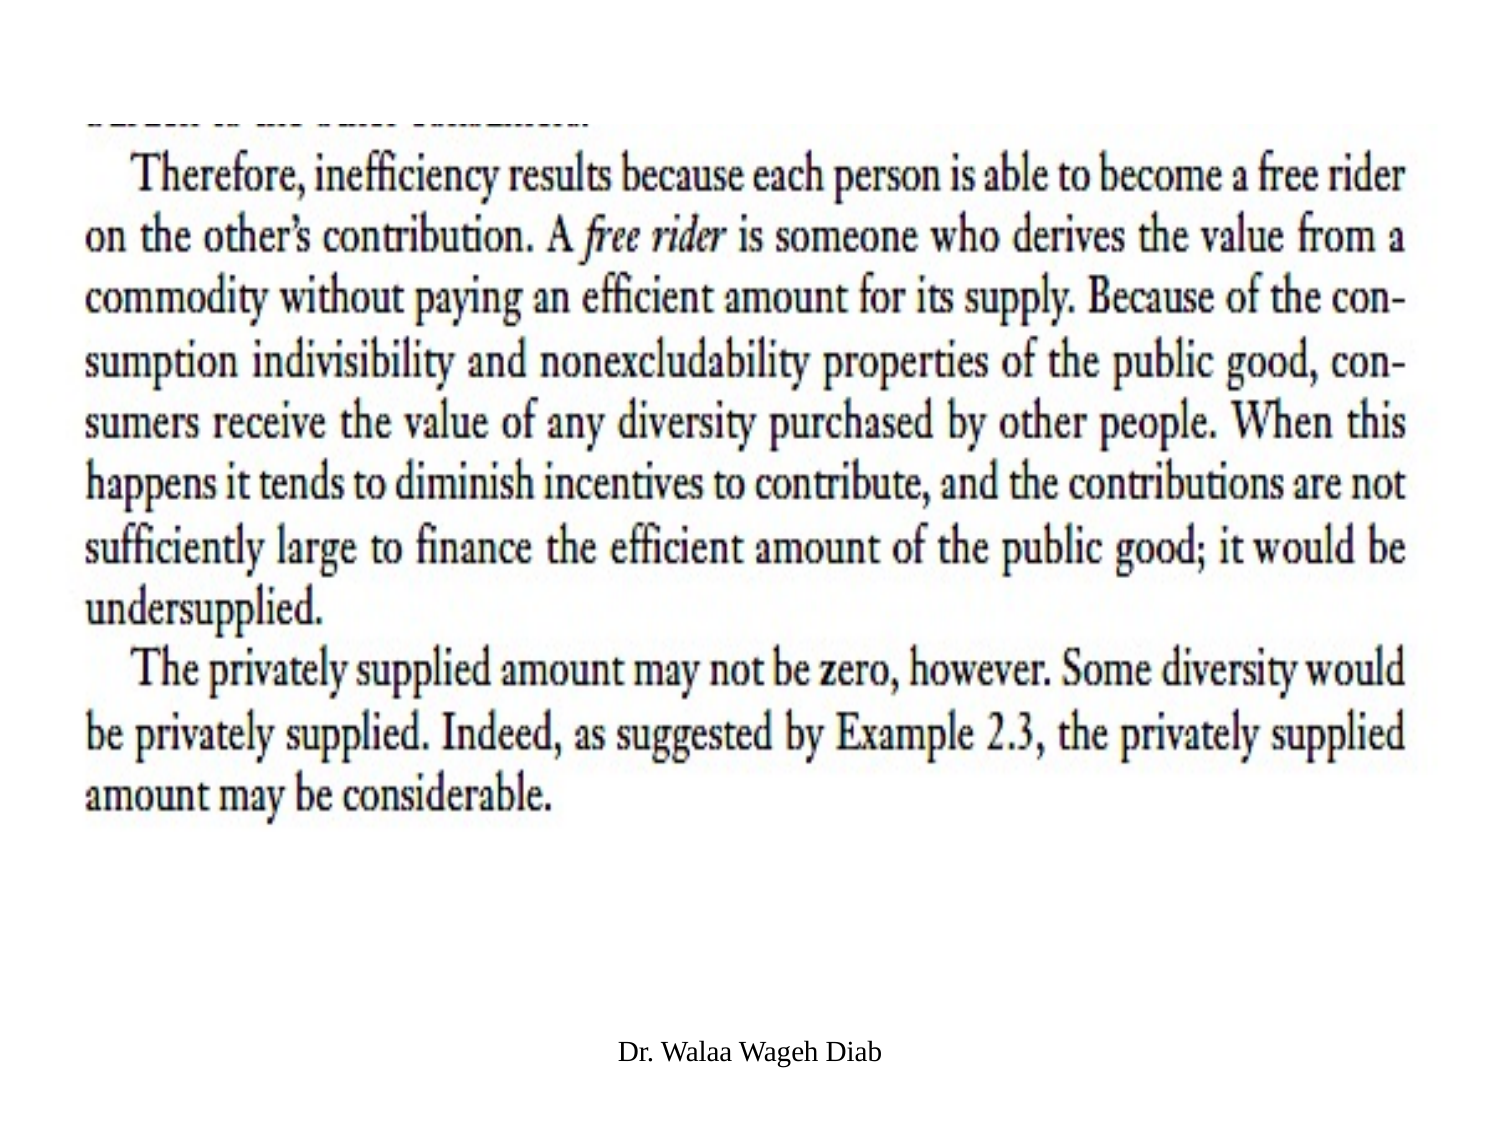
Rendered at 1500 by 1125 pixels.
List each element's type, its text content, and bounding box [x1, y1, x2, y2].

footer Dr. Walaa Wageh Diab [512, 1025, 988, 1100]
picture [47, 124, 1500, 859]
